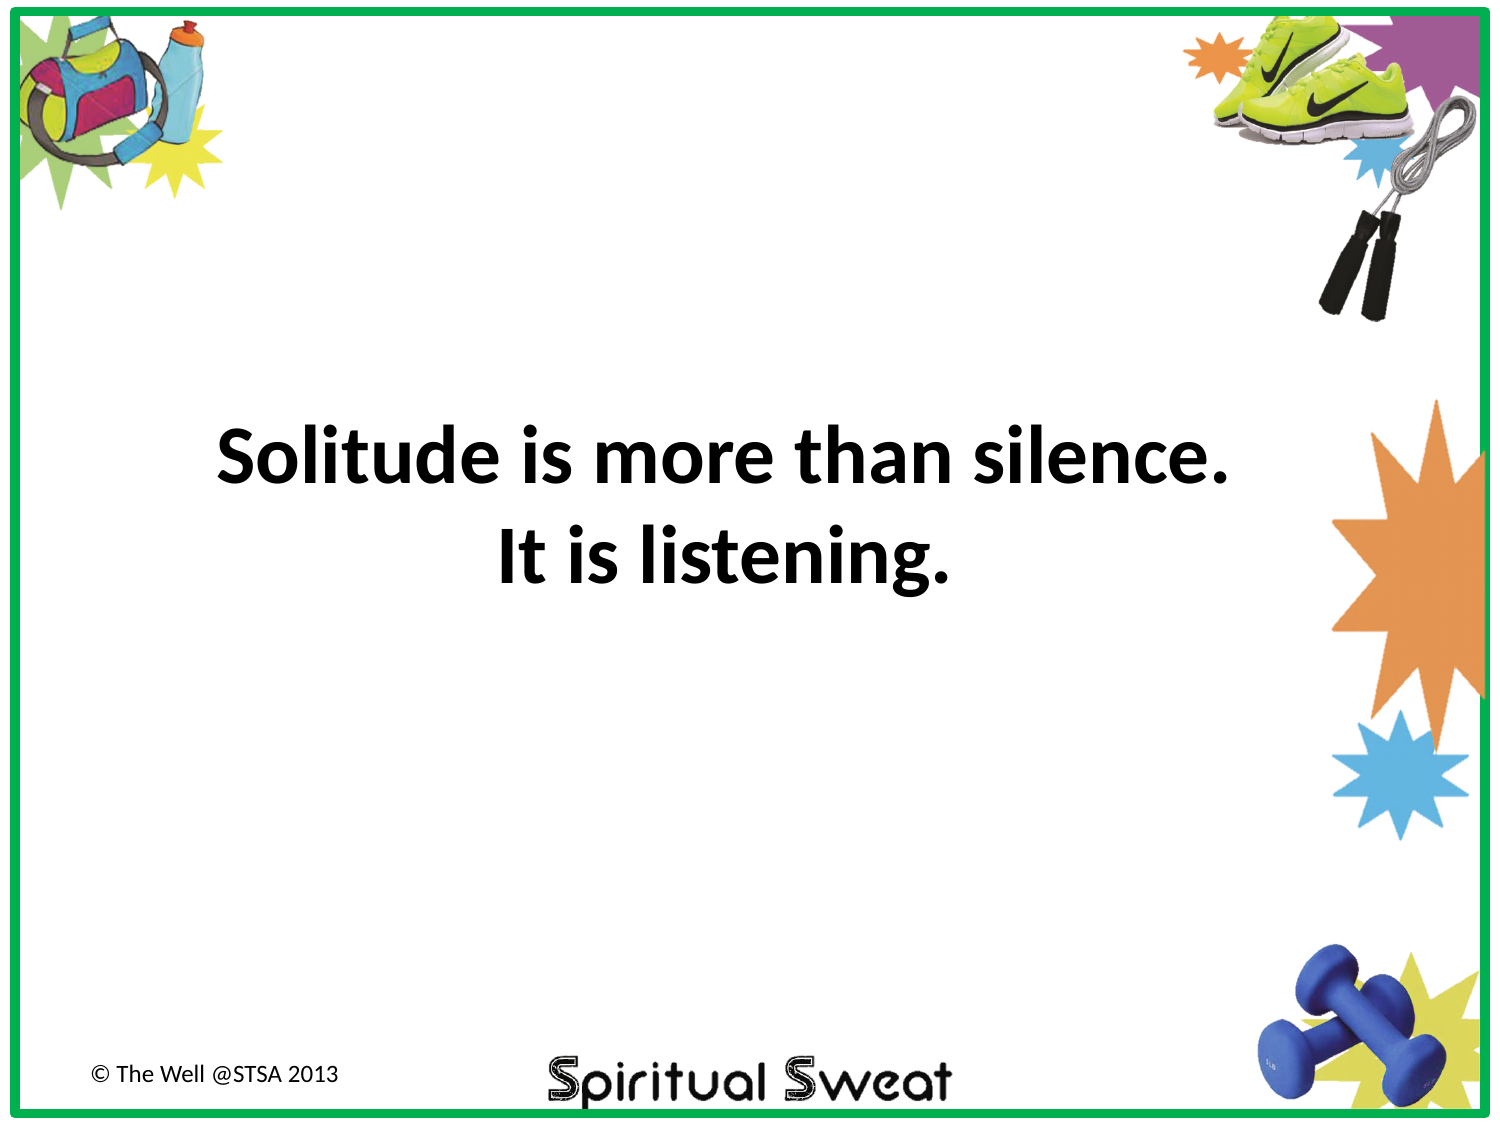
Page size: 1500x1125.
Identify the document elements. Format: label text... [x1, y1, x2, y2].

title Solitude is more than silence. It is listening. [200, 99, 1250, 900]
picture [1316, 388, 1494, 855]
picture [546, 1053, 954, 1109]
picture [20, 16, 226, 213]
slide_number © The Well @STSA 2013 [75, 1042, 425, 1103]
picture [1178, 16, 1480, 325]
picture [1256, 940, 1485, 1114]
